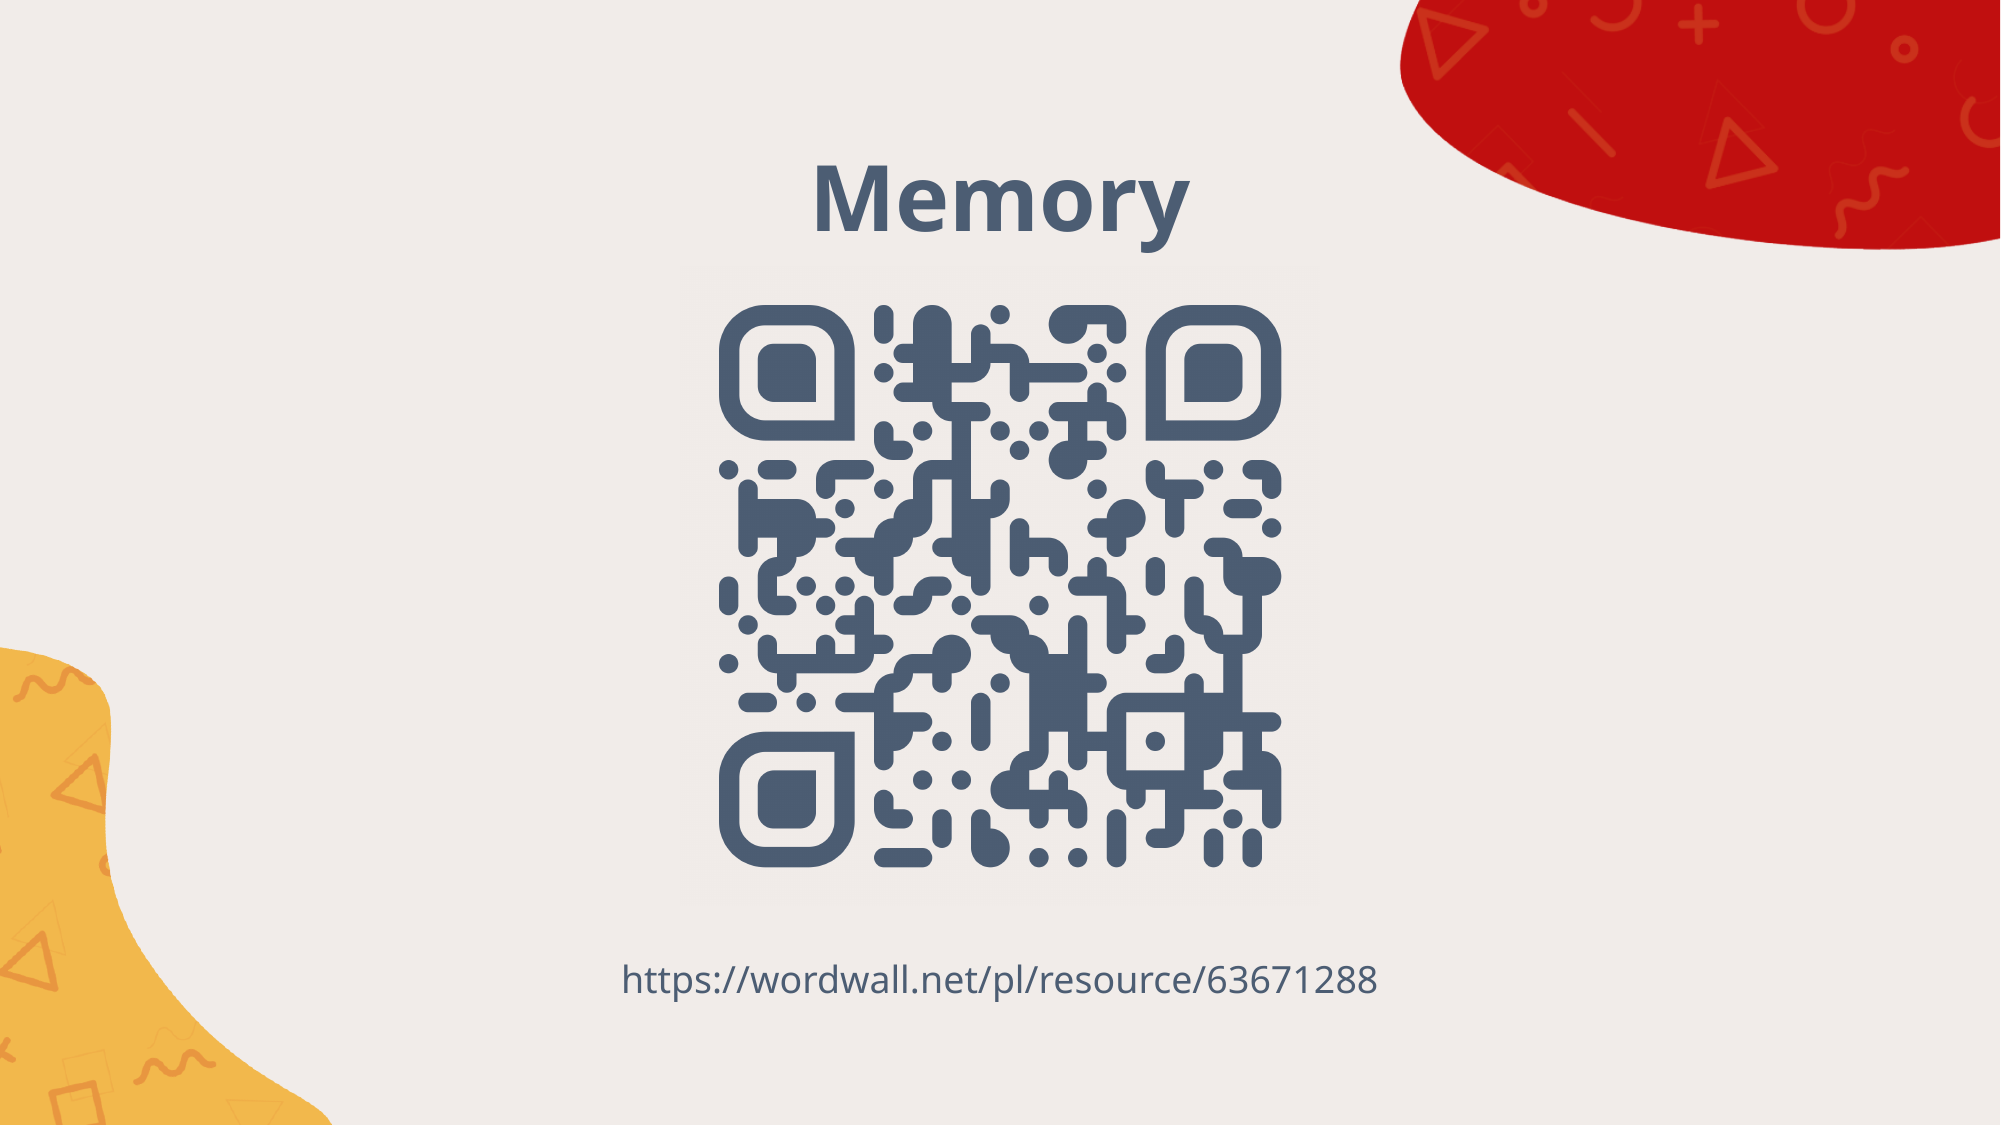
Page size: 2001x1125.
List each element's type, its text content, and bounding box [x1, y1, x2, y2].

picture [680, 266, 1320, 906]
picture [1342, 0, 2001, 580]
text_box https://wordwall.net/pl/resource/63671288 [606, 948, 1394, 1009]
title Memory [137, 93, 1863, 311]
picture [0, 563, 332, 1125]
